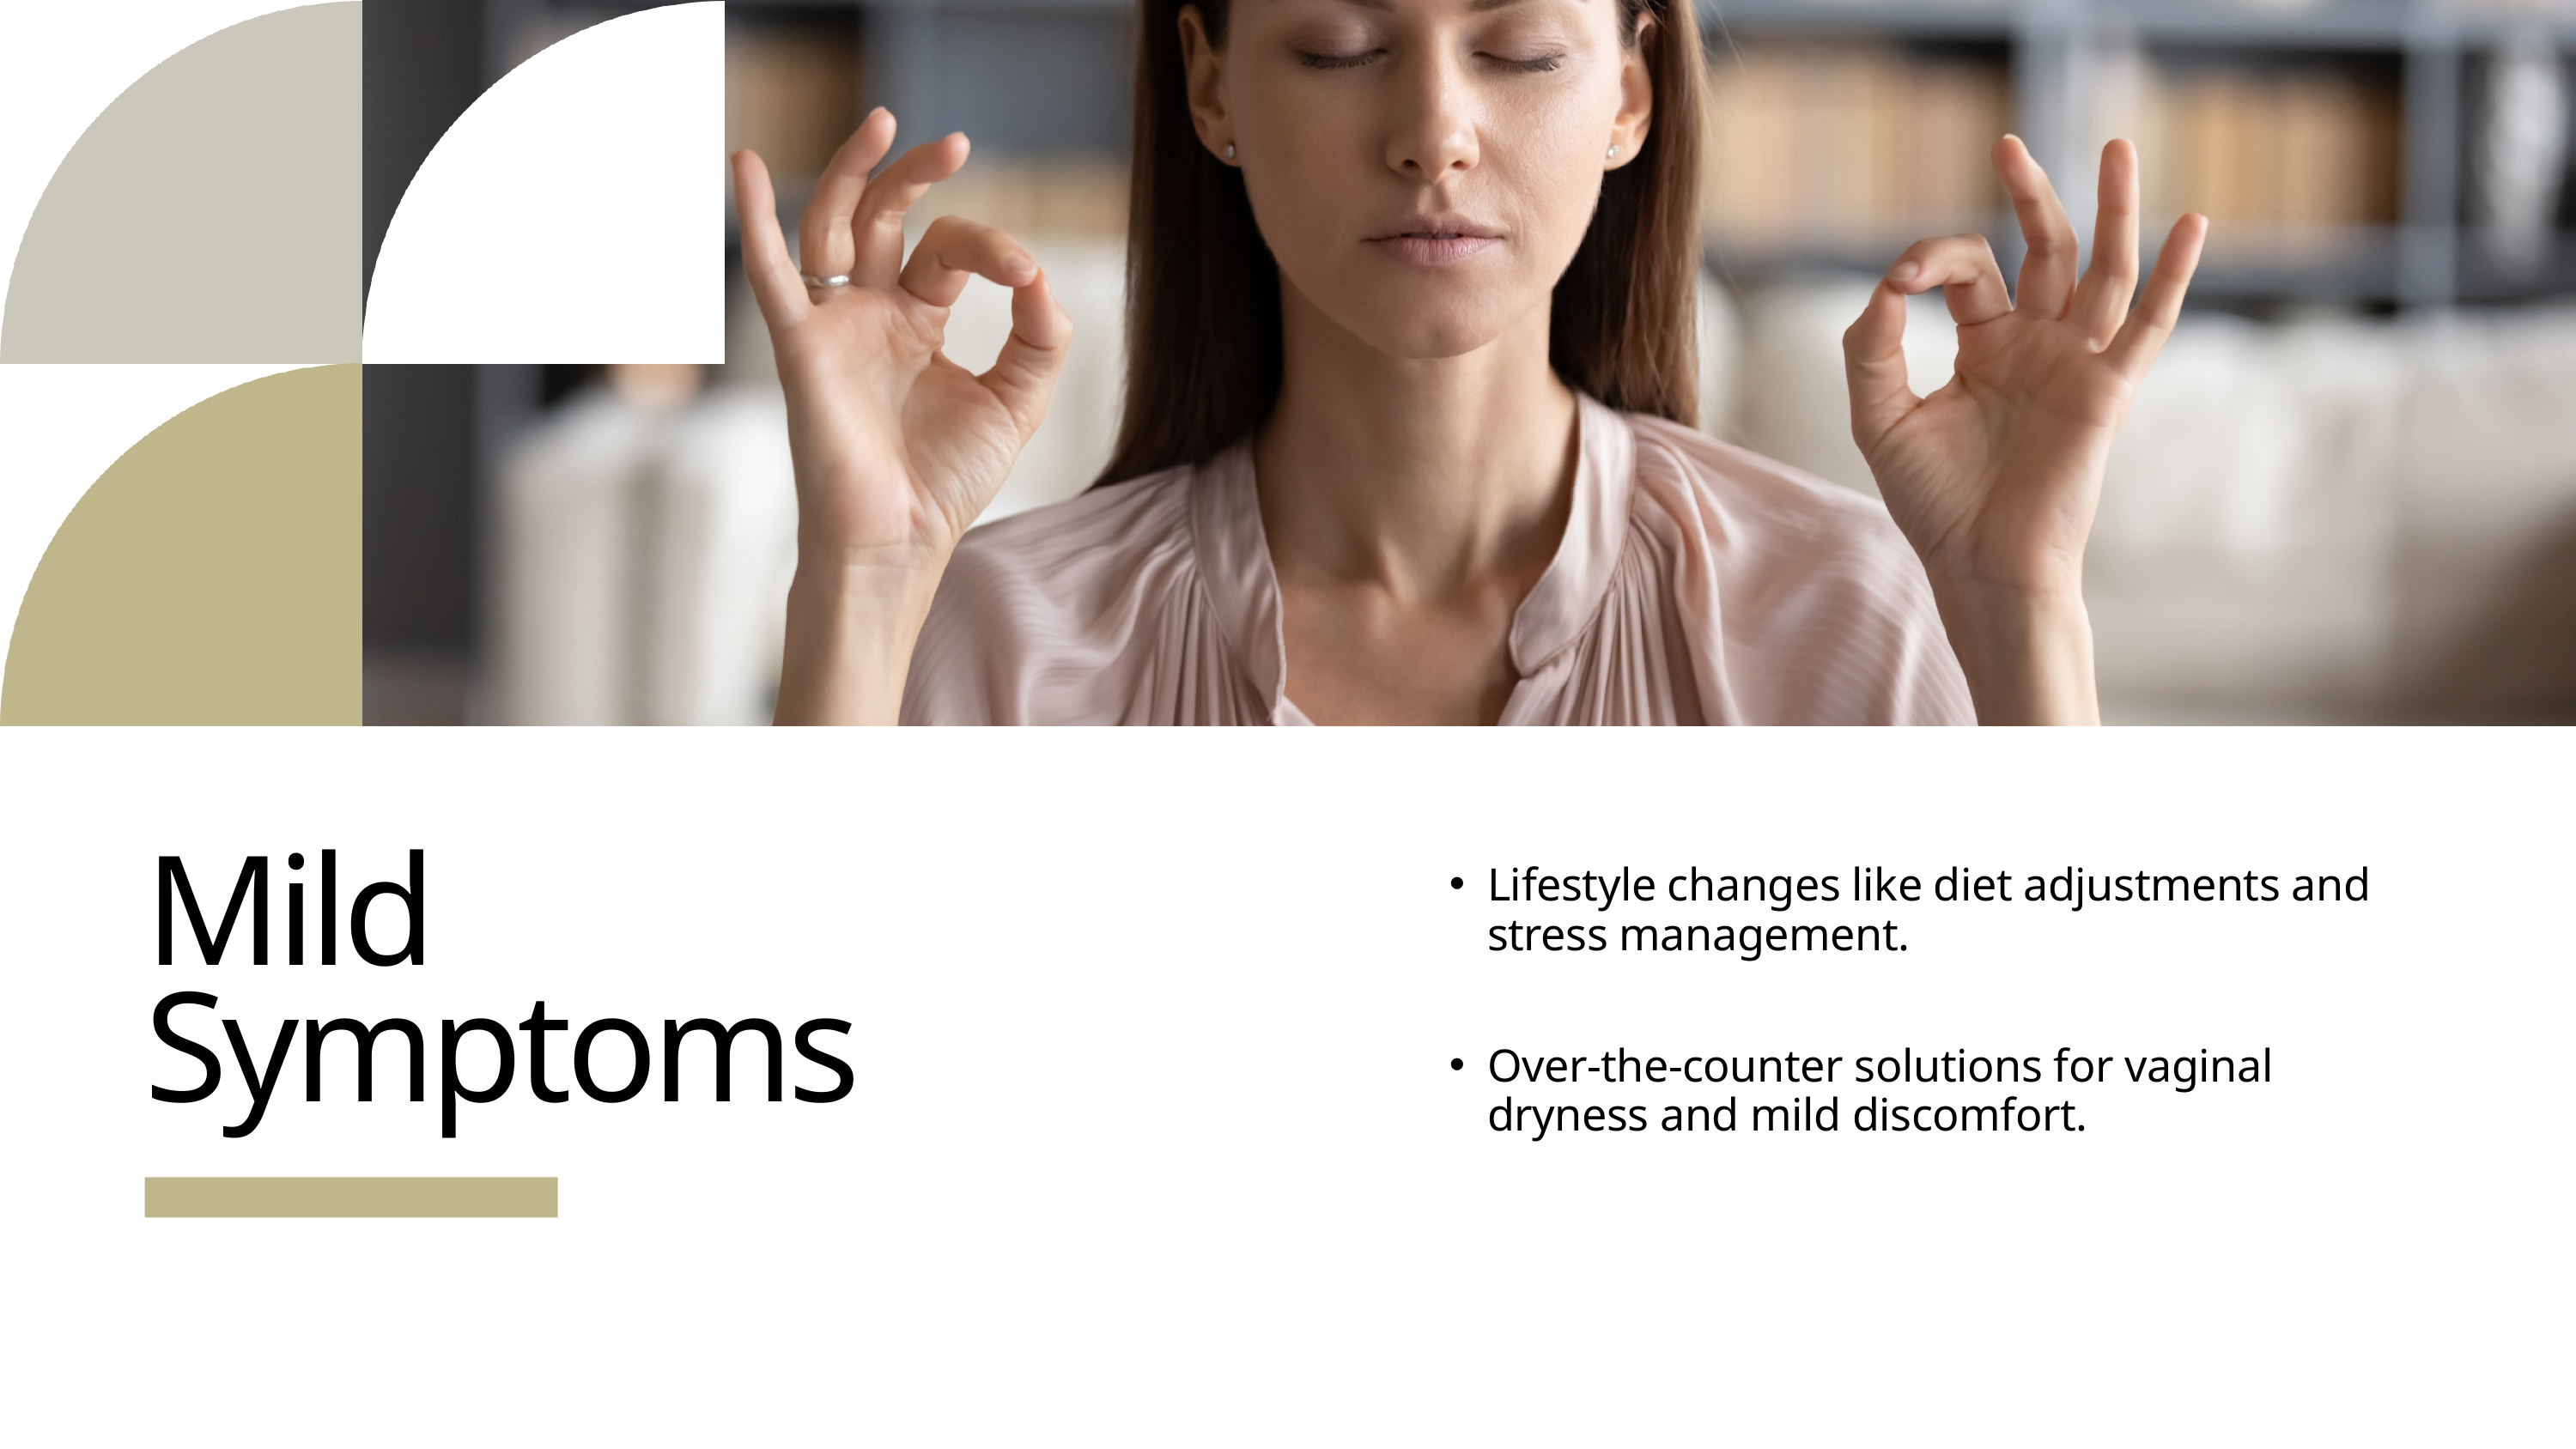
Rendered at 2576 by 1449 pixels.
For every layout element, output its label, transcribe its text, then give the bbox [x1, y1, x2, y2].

text_box [0, 1, 361, 363]
text_box [0, 363, 362, 726]
text_box [361, 0, 2576, 726]
text_box [361, 1, 725, 364]
text_box Mild Symptoms [144, 858, 955, 1133]
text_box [1411, 858, 2432, 1138]
